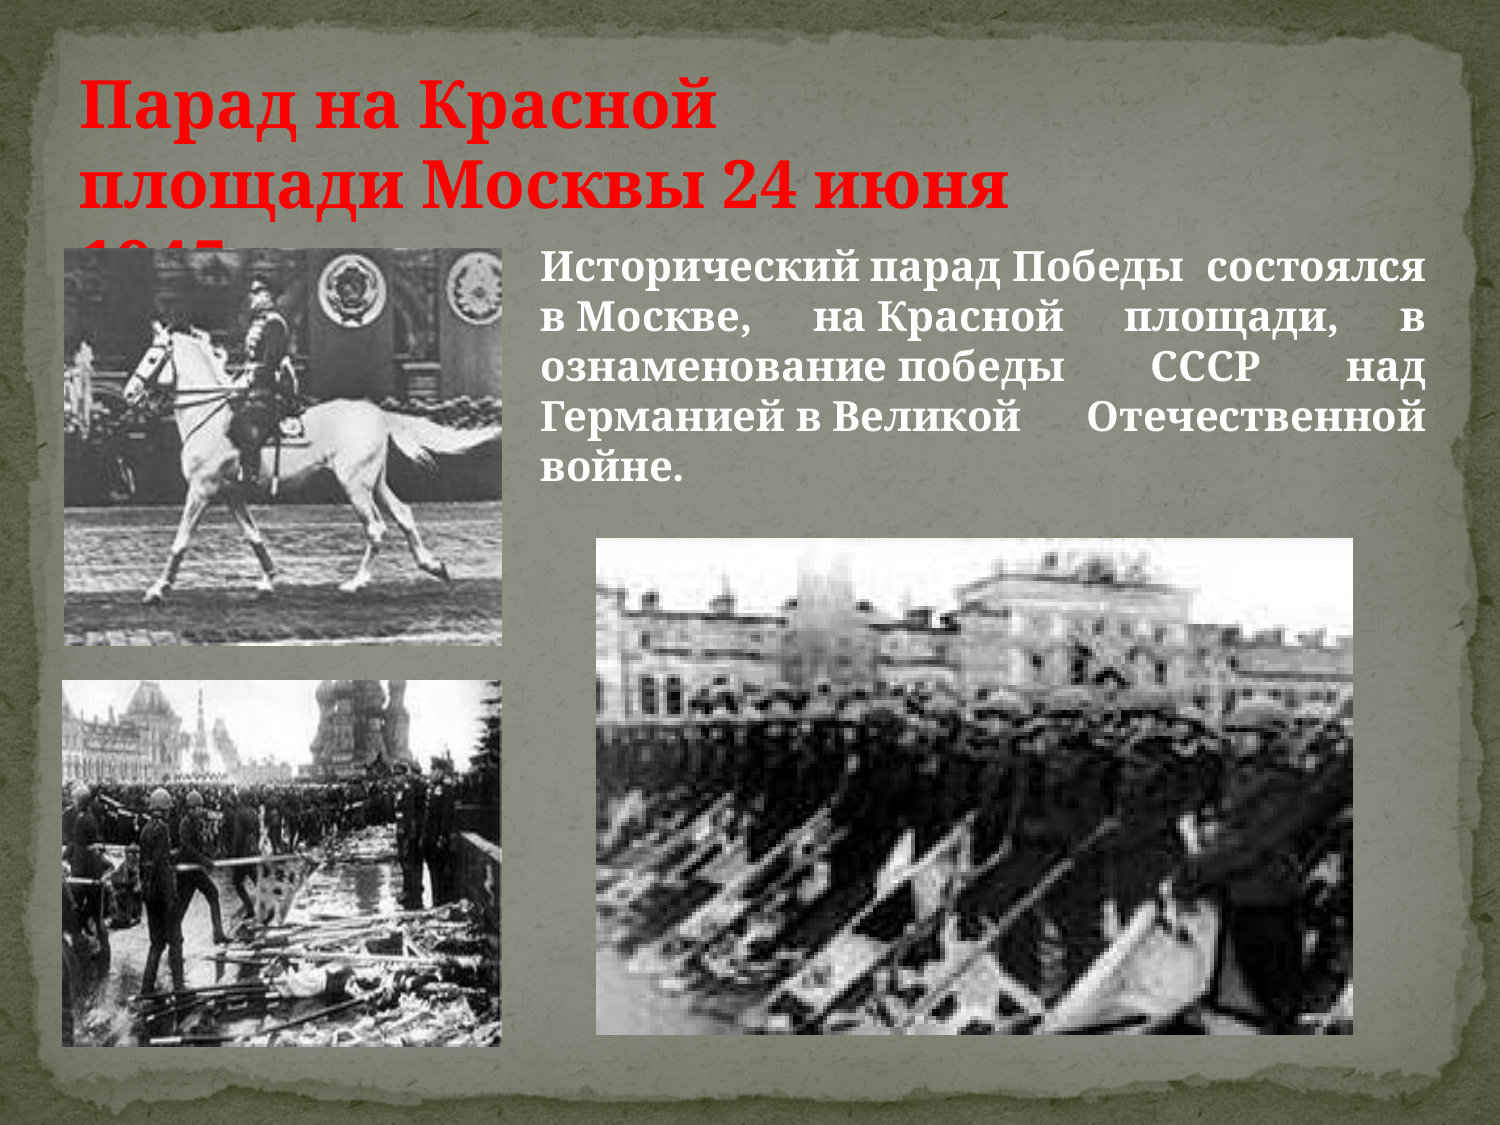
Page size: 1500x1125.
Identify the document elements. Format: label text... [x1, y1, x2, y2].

picture [596, 538, 1353, 1036]
picture [62, 680, 502, 1047]
picture [64, 248, 502, 646]
text_box Исторический парад Победы состоялся в Москве, на Красной площади, в ознаменование победы СССР над Германией в Великой Отечественной войне. [525, 232, 1441, 498]
text_box Парад на Красной площади Москвы 24 июня 1945 года [64, 54, 1055, 310]
